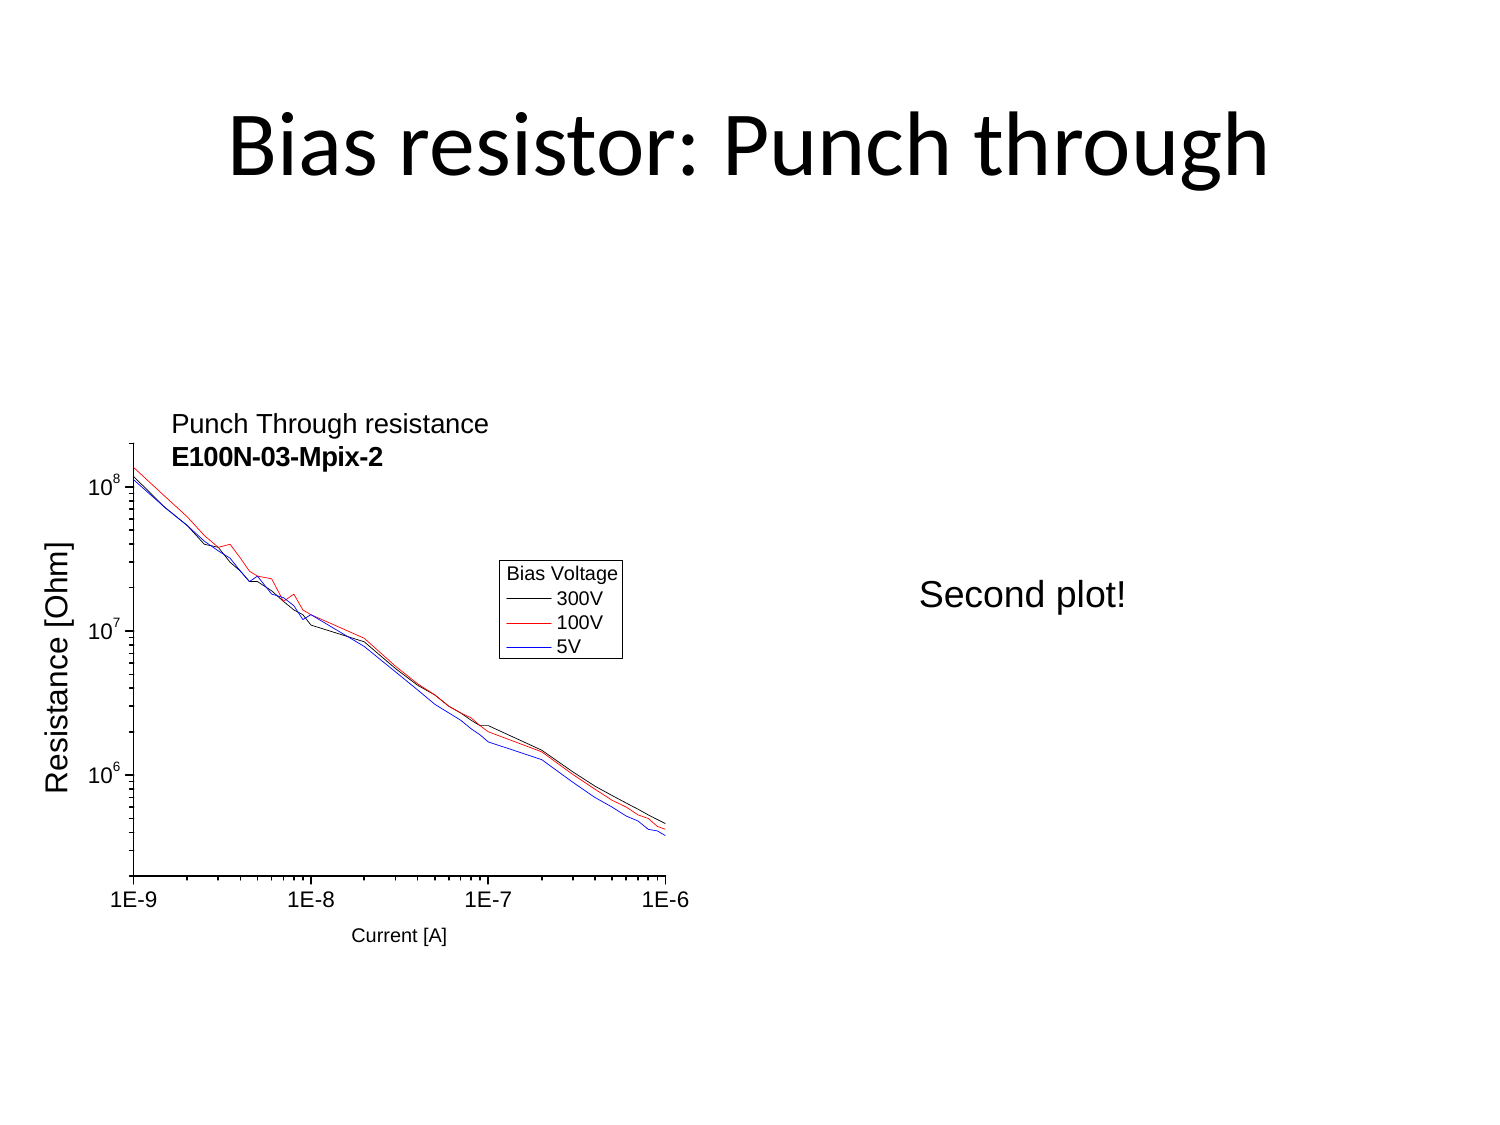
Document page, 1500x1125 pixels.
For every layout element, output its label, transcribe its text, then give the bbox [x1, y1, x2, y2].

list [0, 373, 774, 976]
text_box Second plot! [903, 562, 1142, 623]
title Bias resistor: Punch through [74, 44, 1426, 233]
